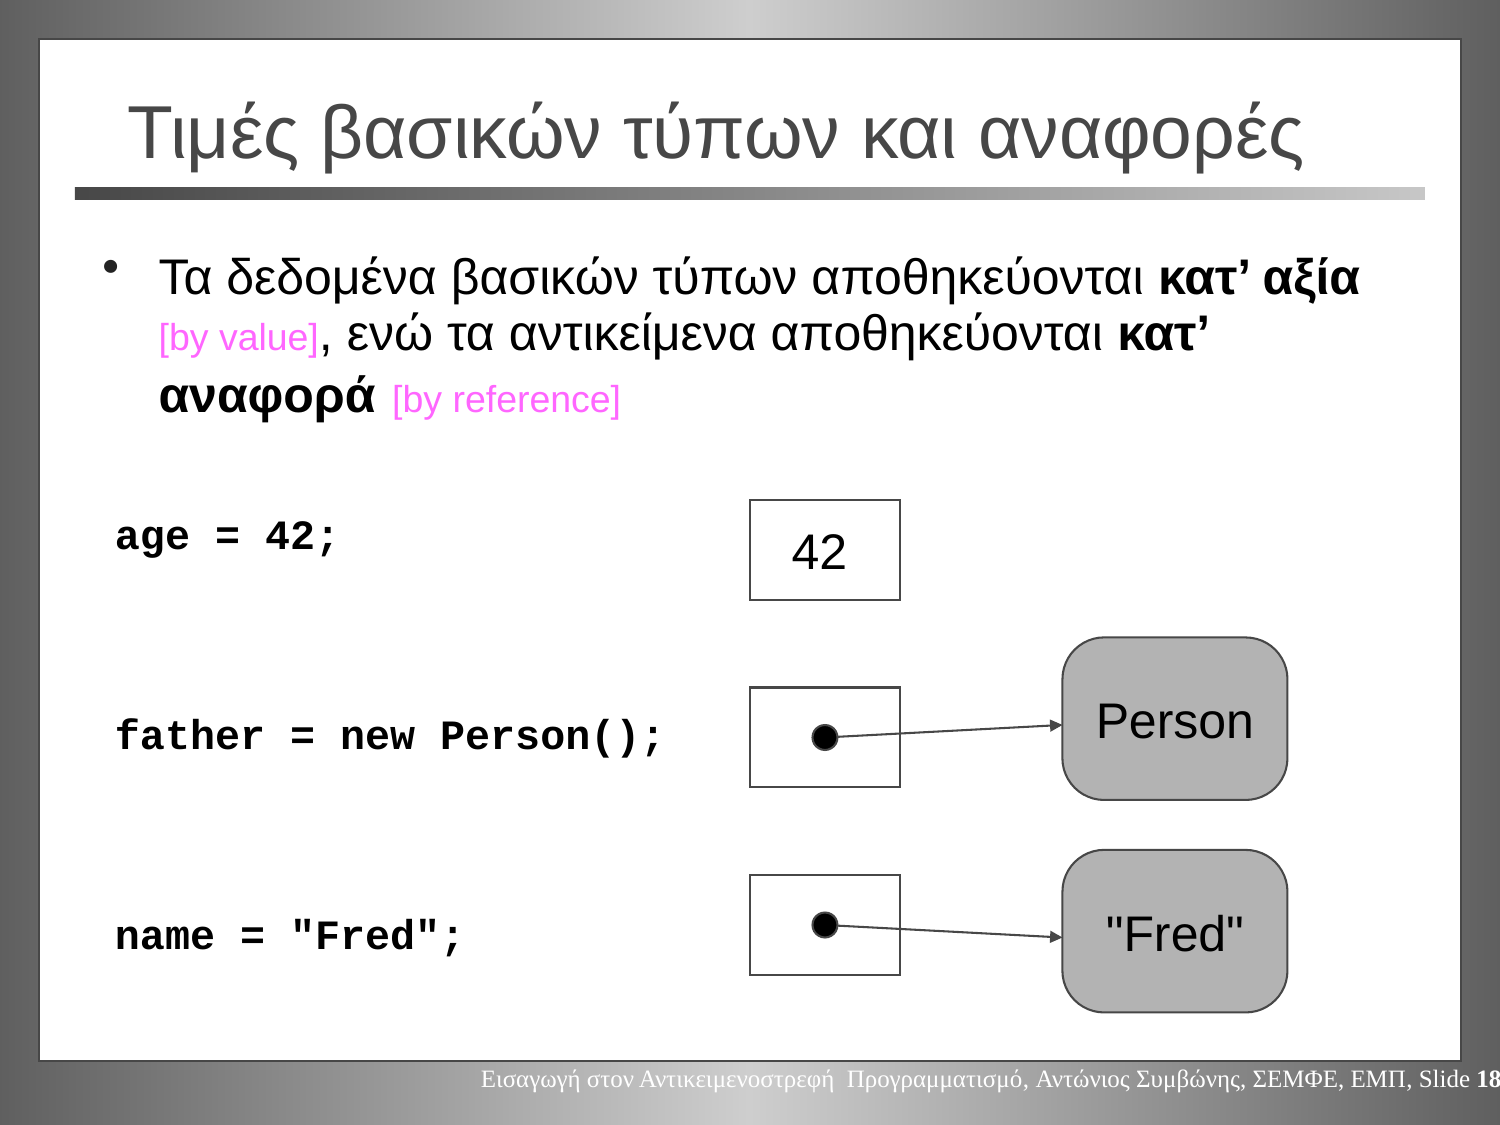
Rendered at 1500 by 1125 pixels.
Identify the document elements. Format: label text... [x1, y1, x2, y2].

text_box [838, 719, 1063, 737]
text_box Person [1062, 637, 1288, 800]
text_box [838, 925, 1063, 944]
text_box [812, 725, 838, 751]
text_box [749, 500, 900, 600]
text_box "Fred" [1062, 849, 1288, 1013]
text_box age = 42; father = new Person(); name = "Fred"; [100, 500, 680, 965]
text_box [749, 875, 900, 975]
text_box 42 [776, 512, 863, 588]
text_box [812, 912, 838, 938]
title Τιμές βασικών τύπων και αναφορές [112, 82, 1388, 175]
list Τα δεδομένα βασικών τύπων αποθηκεύονται κατ’ αξία [by value], ενώ τα αντικείμενα αποθηκεύονται κατ’ αναφορά [by reference] [87, 237, 1400, 438]
text_box [749, 687, 900, 788]
